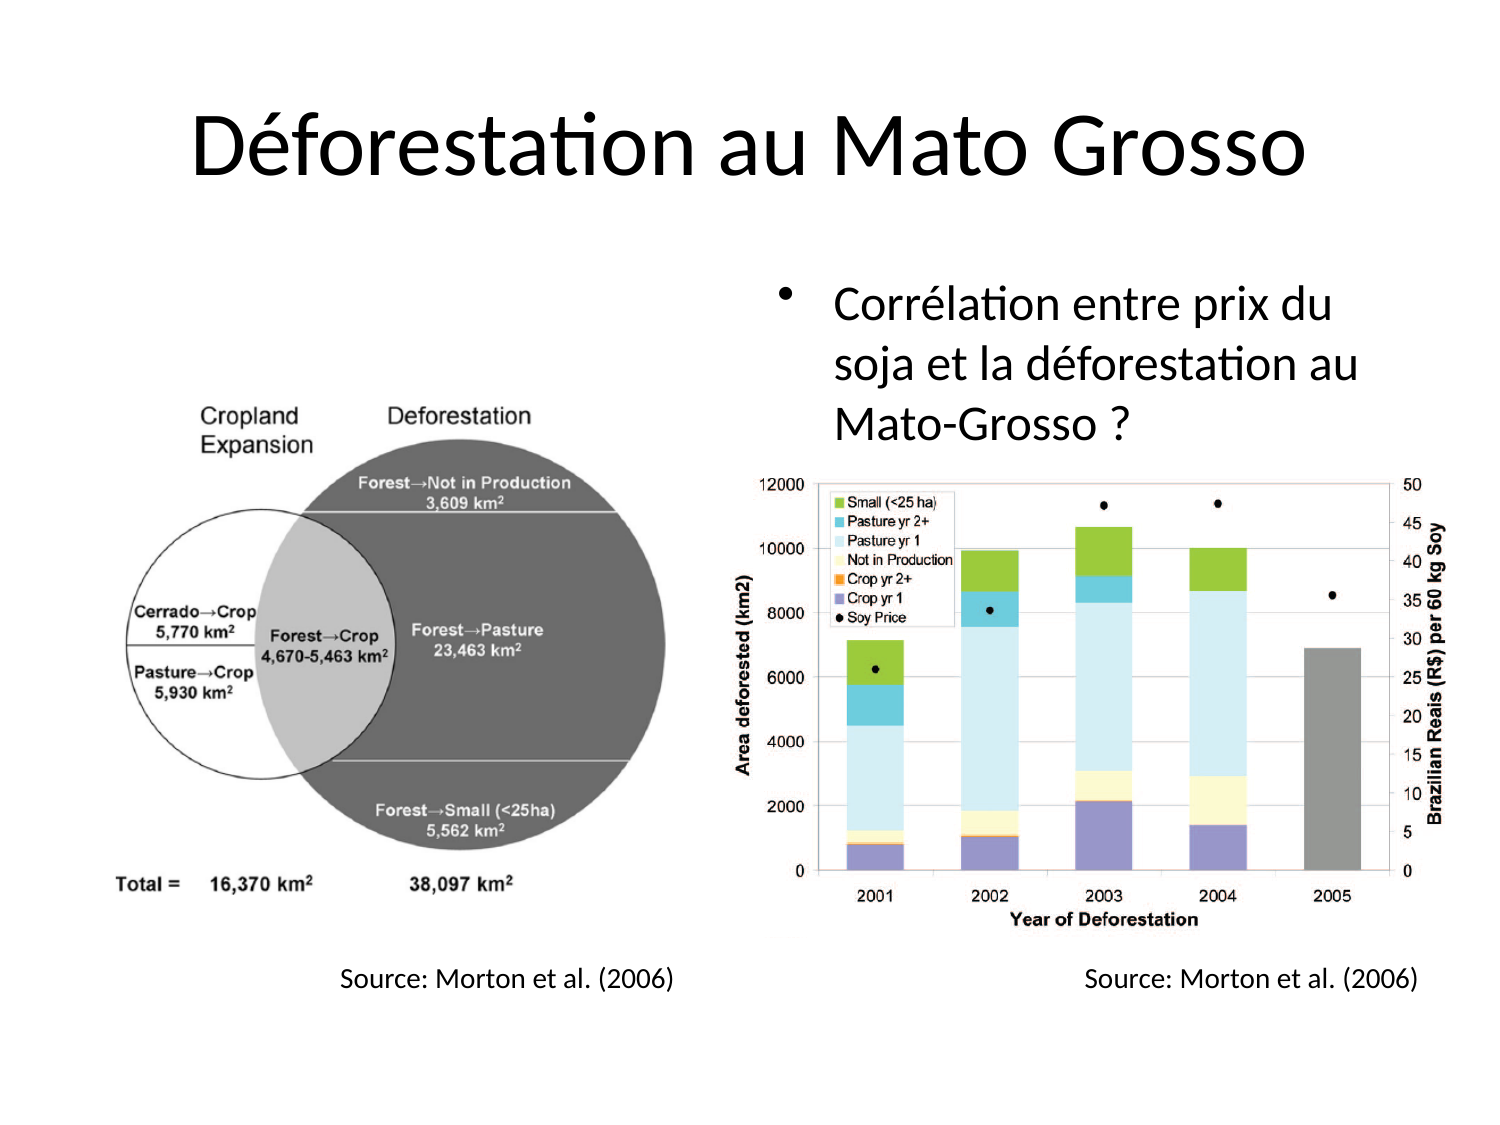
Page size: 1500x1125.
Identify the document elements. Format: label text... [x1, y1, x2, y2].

text_box Source: Morton et al. (2006) [325, 952, 697, 1002]
picture [725, 455, 1465, 938]
text_box Source: Morton et al. (2006) [1069, 952, 1441, 1002]
text_box Corrélation entre prix du soja et la déforestation au Mato-Grosso ? [762, 262, 1425, 454]
picture [99, 385, 695, 906]
title Déforestation au Mato Grosso [75, 45, 1425, 233]
